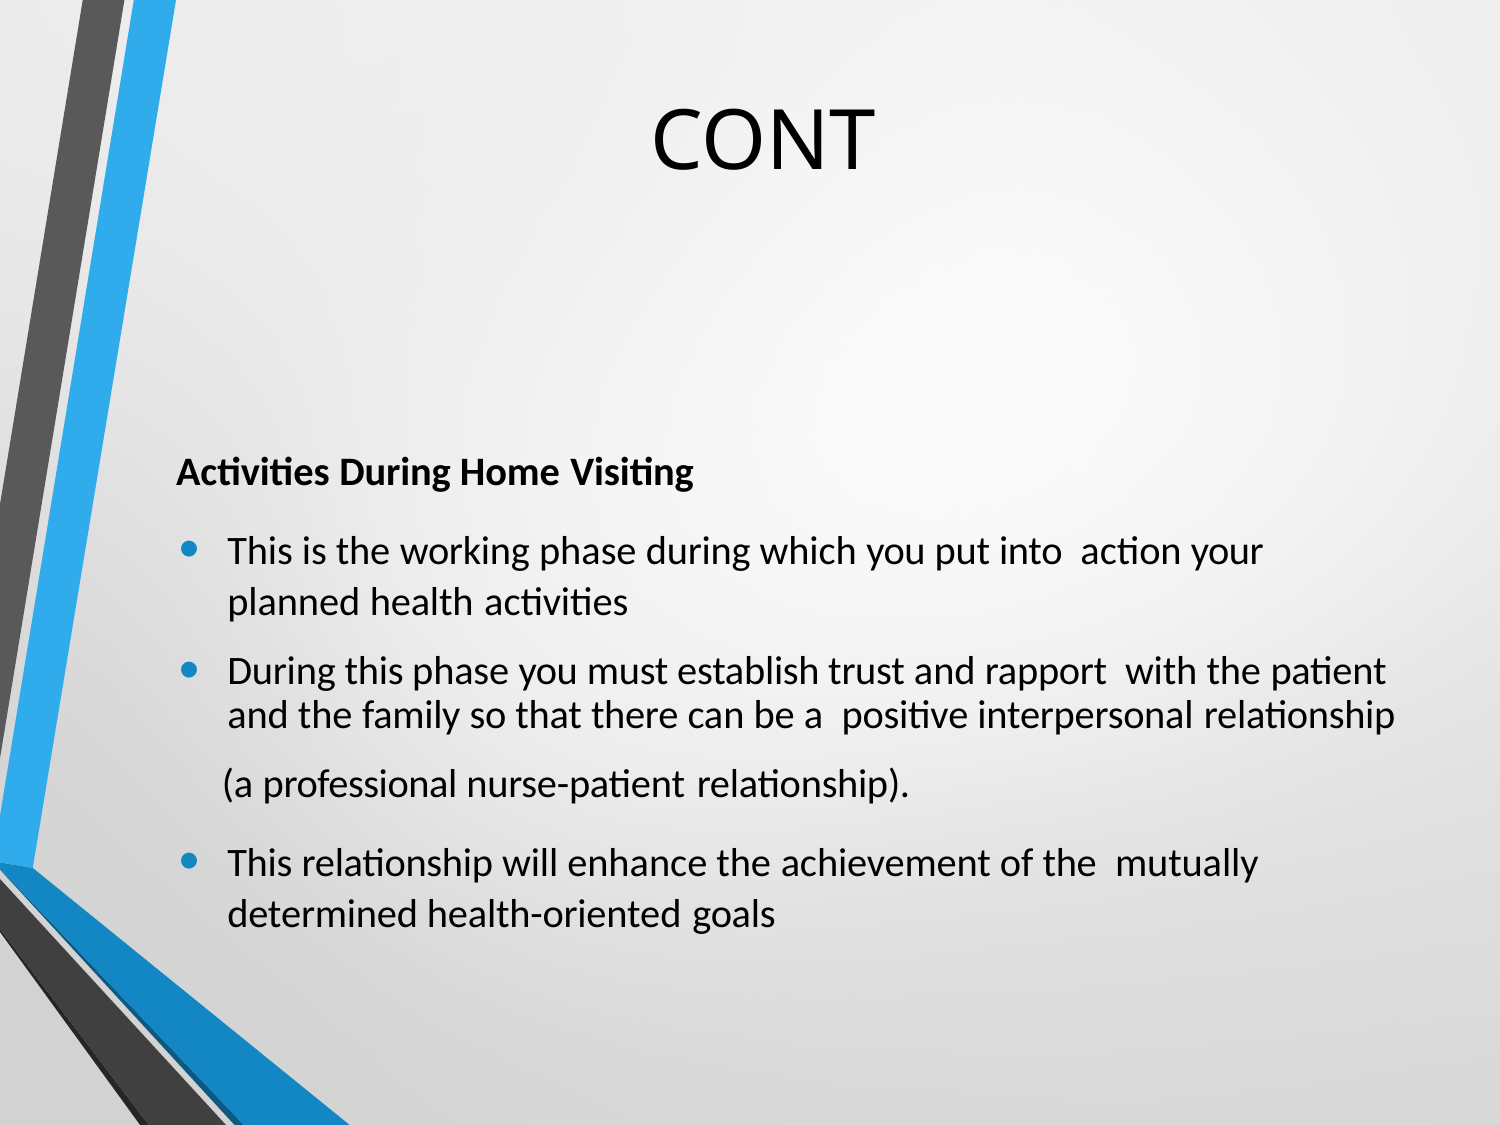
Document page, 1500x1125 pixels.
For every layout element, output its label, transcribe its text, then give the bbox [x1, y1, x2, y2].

list Activities During Home Visiting This is the working phase during which you put into action your planned health activities During this phase you must establish trust and rapport with the patient and the family so that there can be a positive interpersonal relationship (a professional nurse-patient relationship). This relationship will enhance the achievement of the mutually determined health-oriented goals [161, 437, 1425, 985]
title CONT [88, 42, 1439, 231]
